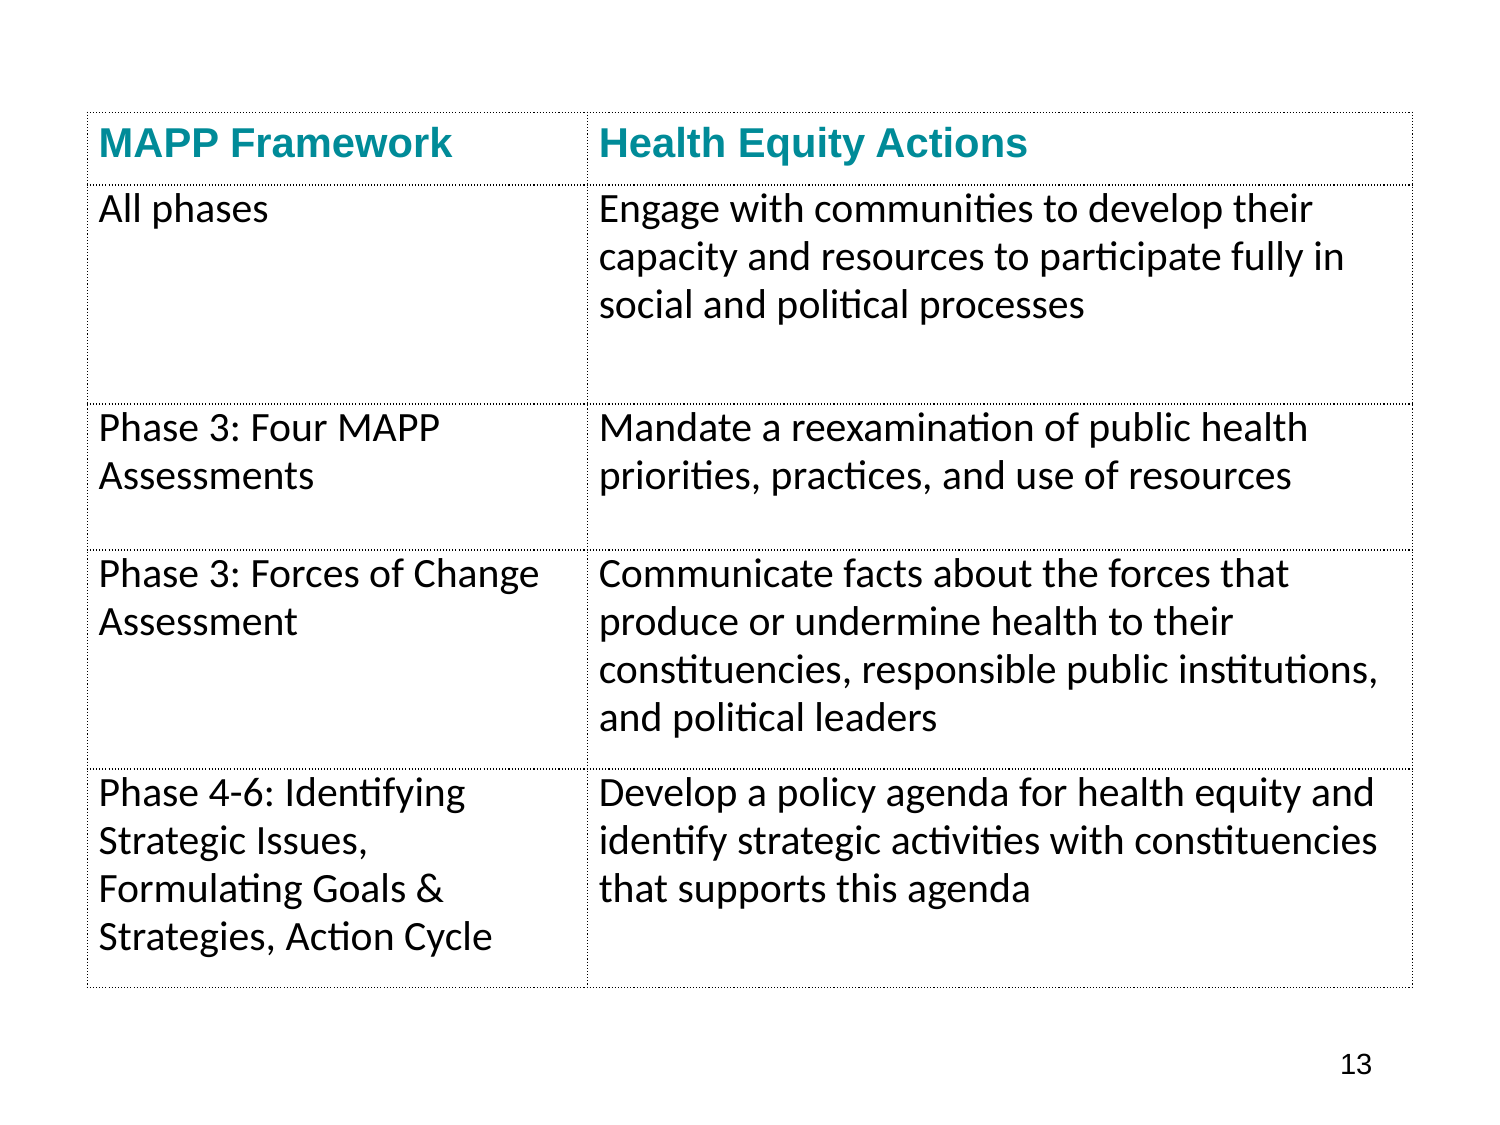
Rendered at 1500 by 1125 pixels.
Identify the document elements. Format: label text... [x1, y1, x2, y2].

table_header MAPP Framework [88, 112, 587, 185]
table_cell Phase 4-6: Identifying Strategic Issues, Formulating Goals & Strategies, Action Cycle [88, 769, 587, 987]
slide_number 13 [1074, 1024, 1388, 1101]
table_cell Phase 3: Forces of Change Assessment [88, 550, 587, 769]
table_cell All phases [88, 185, 587, 404]
table_cell Mandate a reexamination of public health priorities, practices, and use of resources [587, 404, 1412, 550]
table_cell Phase 3: Four MAPP Assessments [88, 404, 587, 550]
table_cell Communicate facts about the forces that produce or undermine health to their constituencies, responsible public institutions, and political leaders [587, 550, 1412, 769]
table_header Health Equity Actions [587, 112, 1412, 185]
table_cell Engage with communities to develop their capacity and resources to participate fully in social and political processes [587, 185, 1412, 404]
table_cell Develop a policy agenda for health equity and identify strategic activities with constituencies that supports this agenda [587, 769, 1412, 987]
